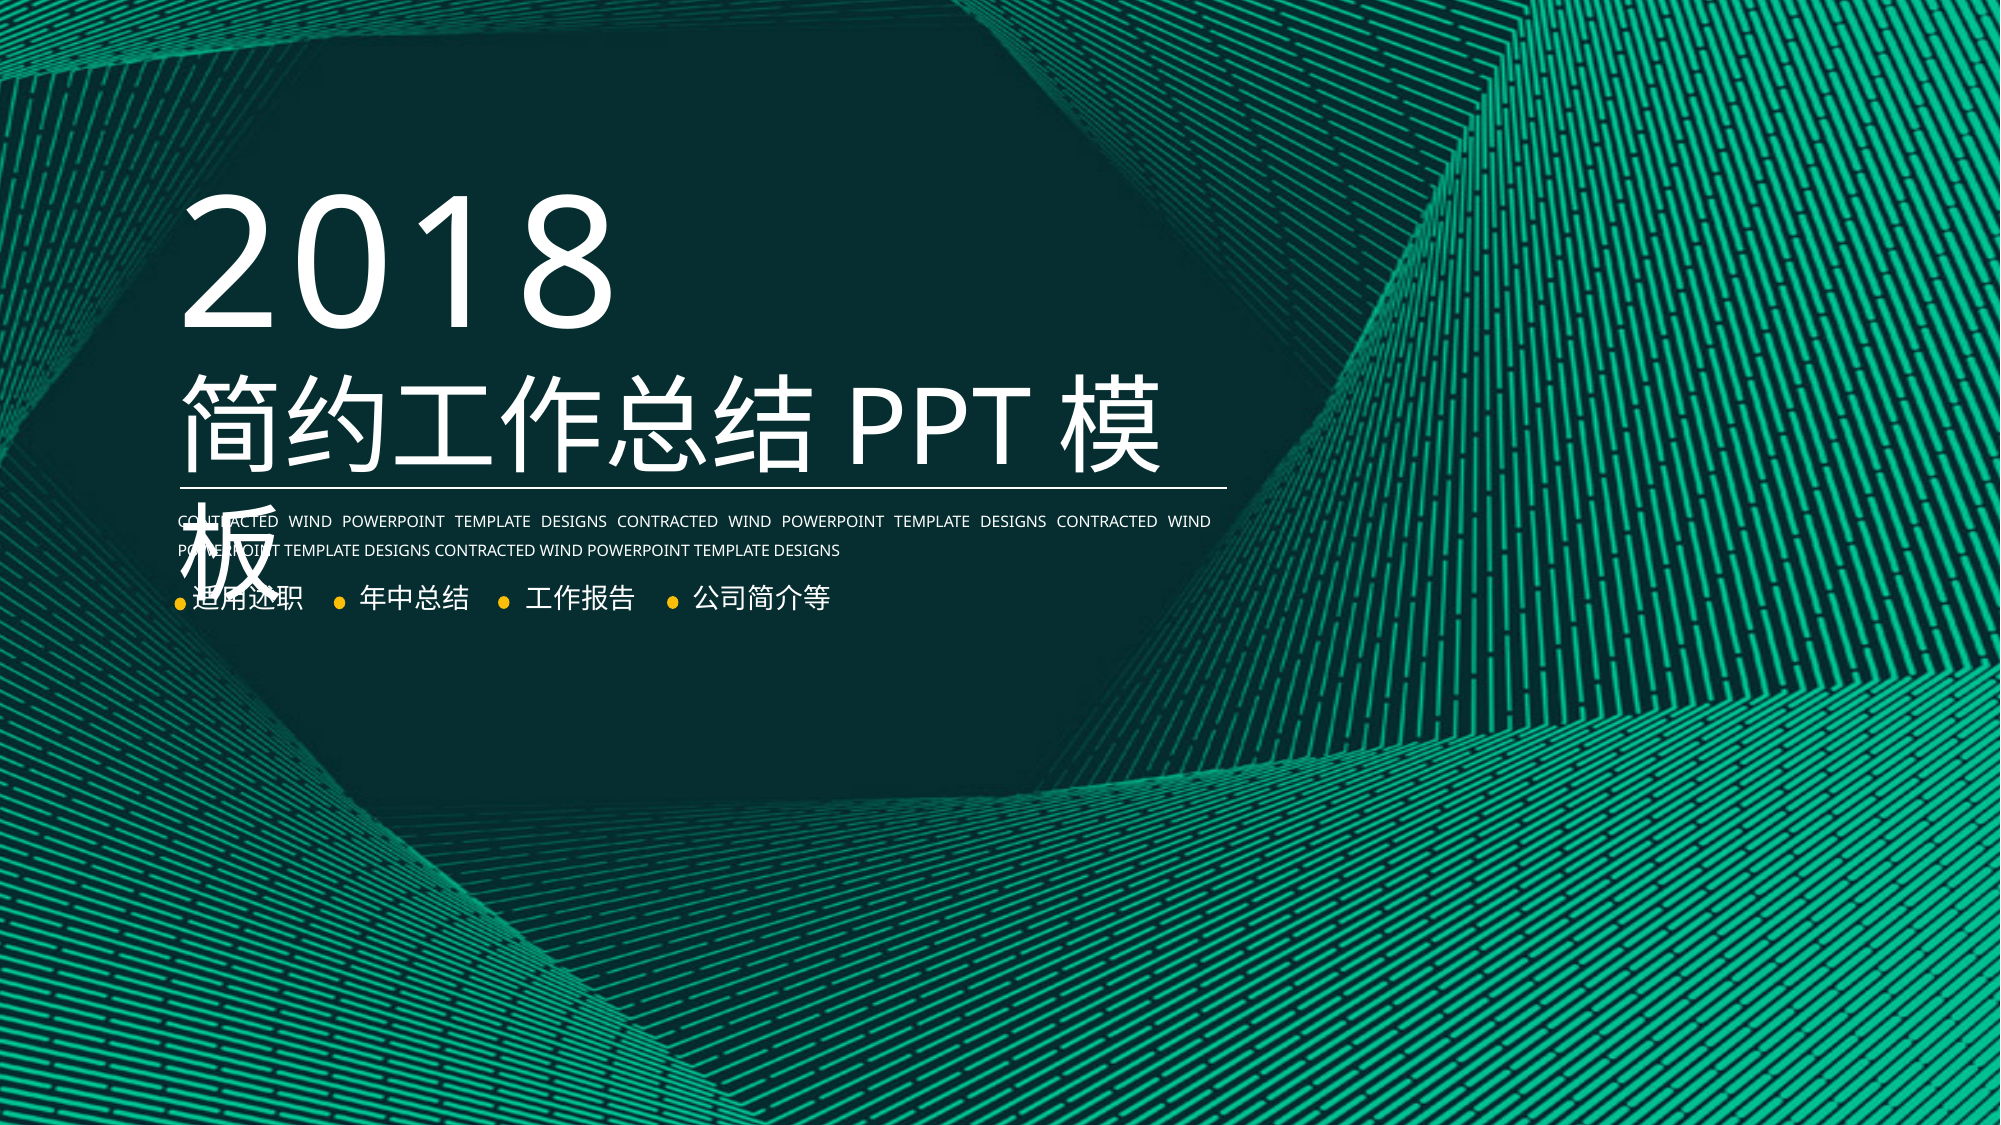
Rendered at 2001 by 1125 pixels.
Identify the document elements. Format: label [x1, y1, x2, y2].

picture [0, 0, 2000, 1125]
text_box [174, 573, 1010, 623]
